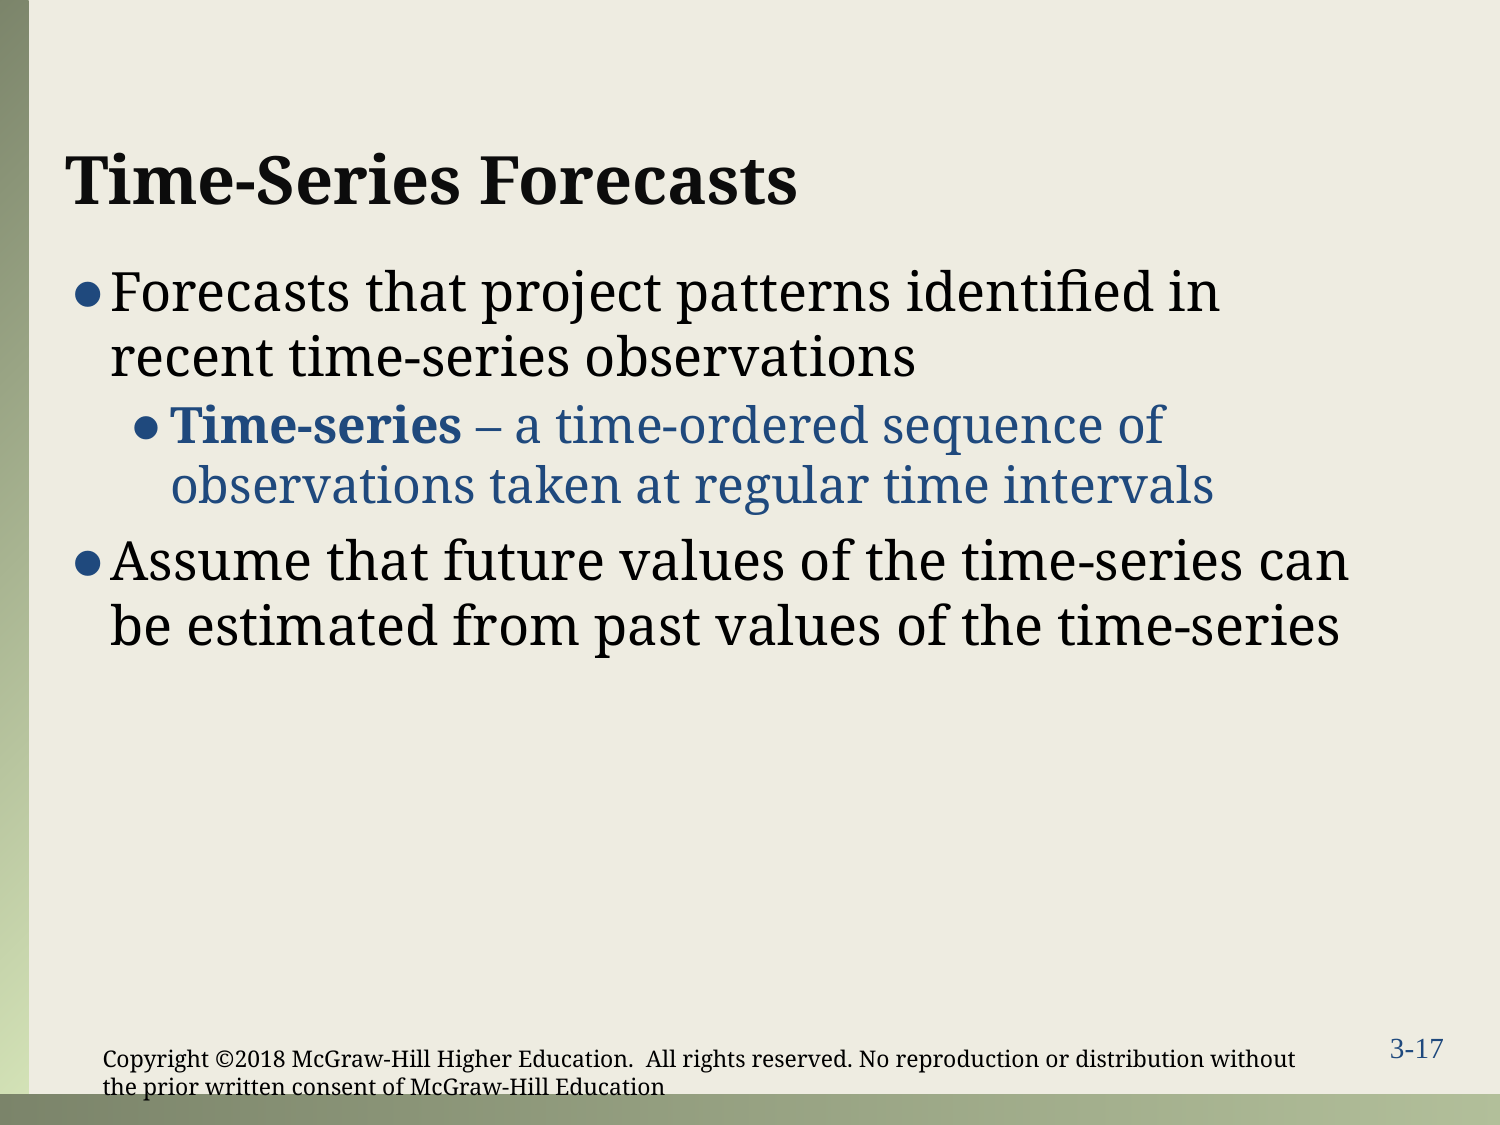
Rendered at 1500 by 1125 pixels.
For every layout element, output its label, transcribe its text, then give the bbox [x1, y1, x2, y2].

title Time-Series Forecasts [50, 24, 1400, 225]
list Forecasts that project patterns identified in recent time-series observations Time-series – a time-ordered sequence of observations taken at regular time intervals Assume that future values of the time-series can be estimated from past values of the time-series [50, 249, 1400, 1000]
text_box Copyright ©2018 McGraw-Hill Higher Education. All rights reserved. No reproduction or distribution without the prior written consent of McGraw-Hill Education [87, 1037, 1313, 1125]
